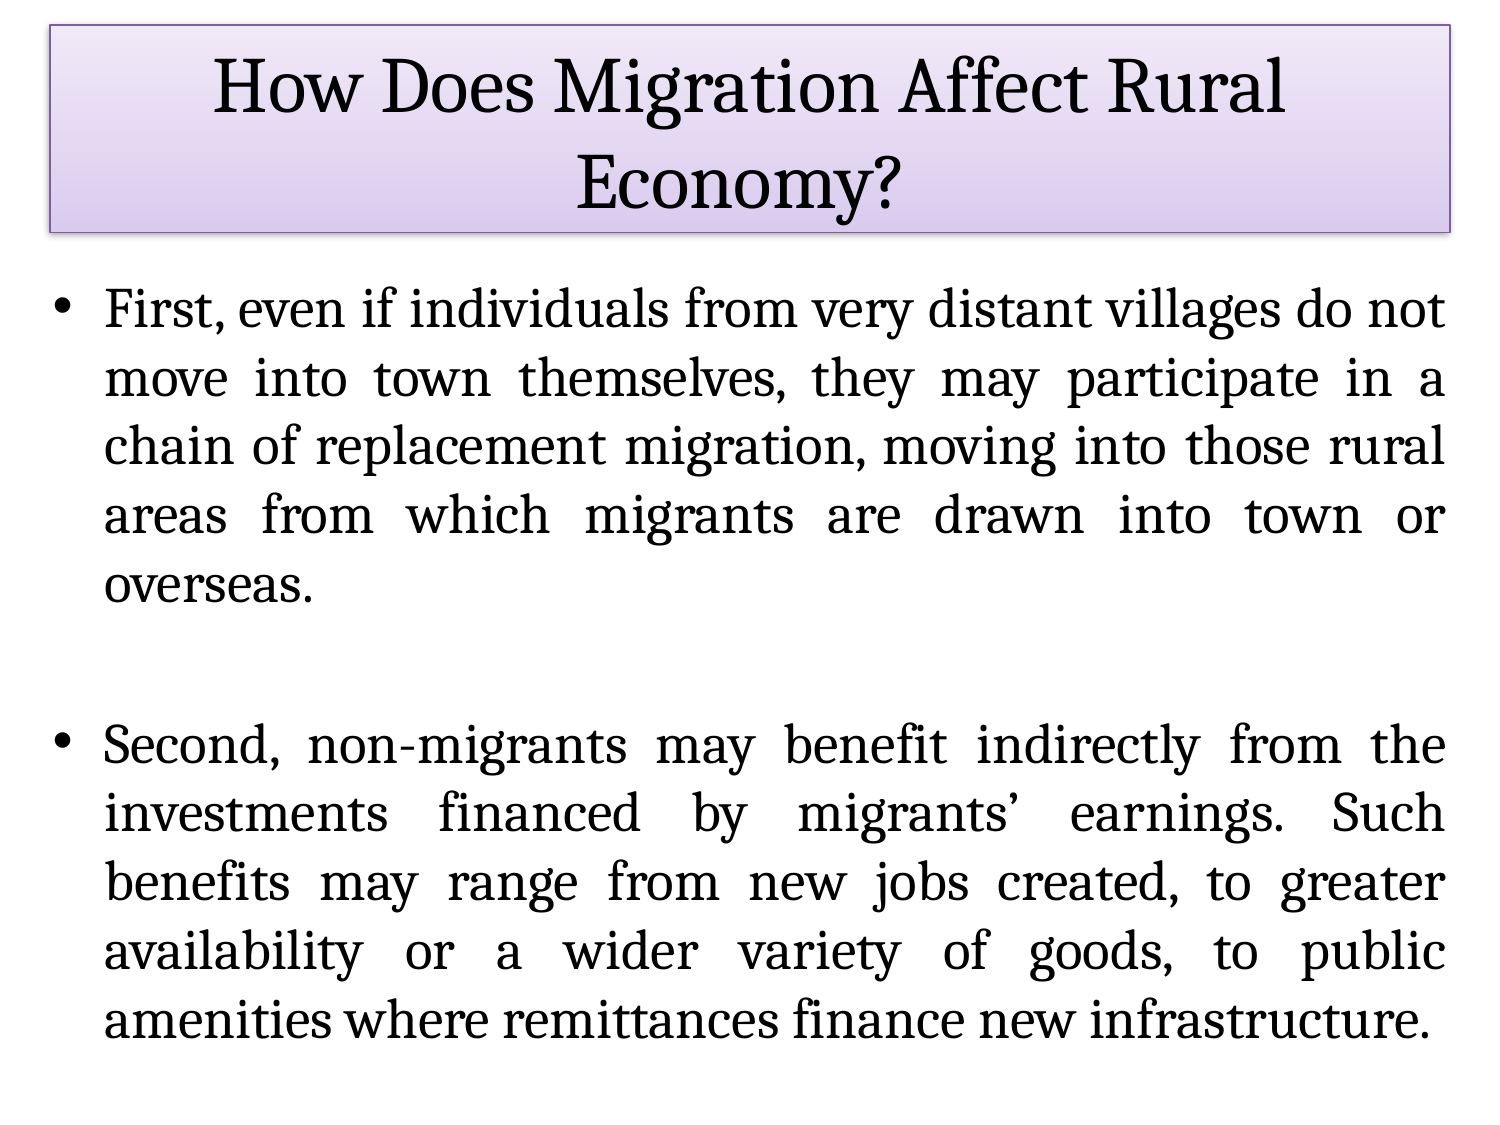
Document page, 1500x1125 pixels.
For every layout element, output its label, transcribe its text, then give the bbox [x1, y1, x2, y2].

title How Does Migration Affect Rural Economy? [49, 24, 1451, 233]
list First, even if individuals from very distant villages do not move into town themselves, they may participate in a chain of replacement migration, moving into those rural areas from which migrants are drawn into town or overseas. Second, non-migrants may benefit indirectly from the investments financed by migrants’ earnings. Such benefits may range from new jobs created, to greater availability or a wider variety of goods, to public amenities where remittances finance new infrastructure. [37, 262, 1463, 1088]
